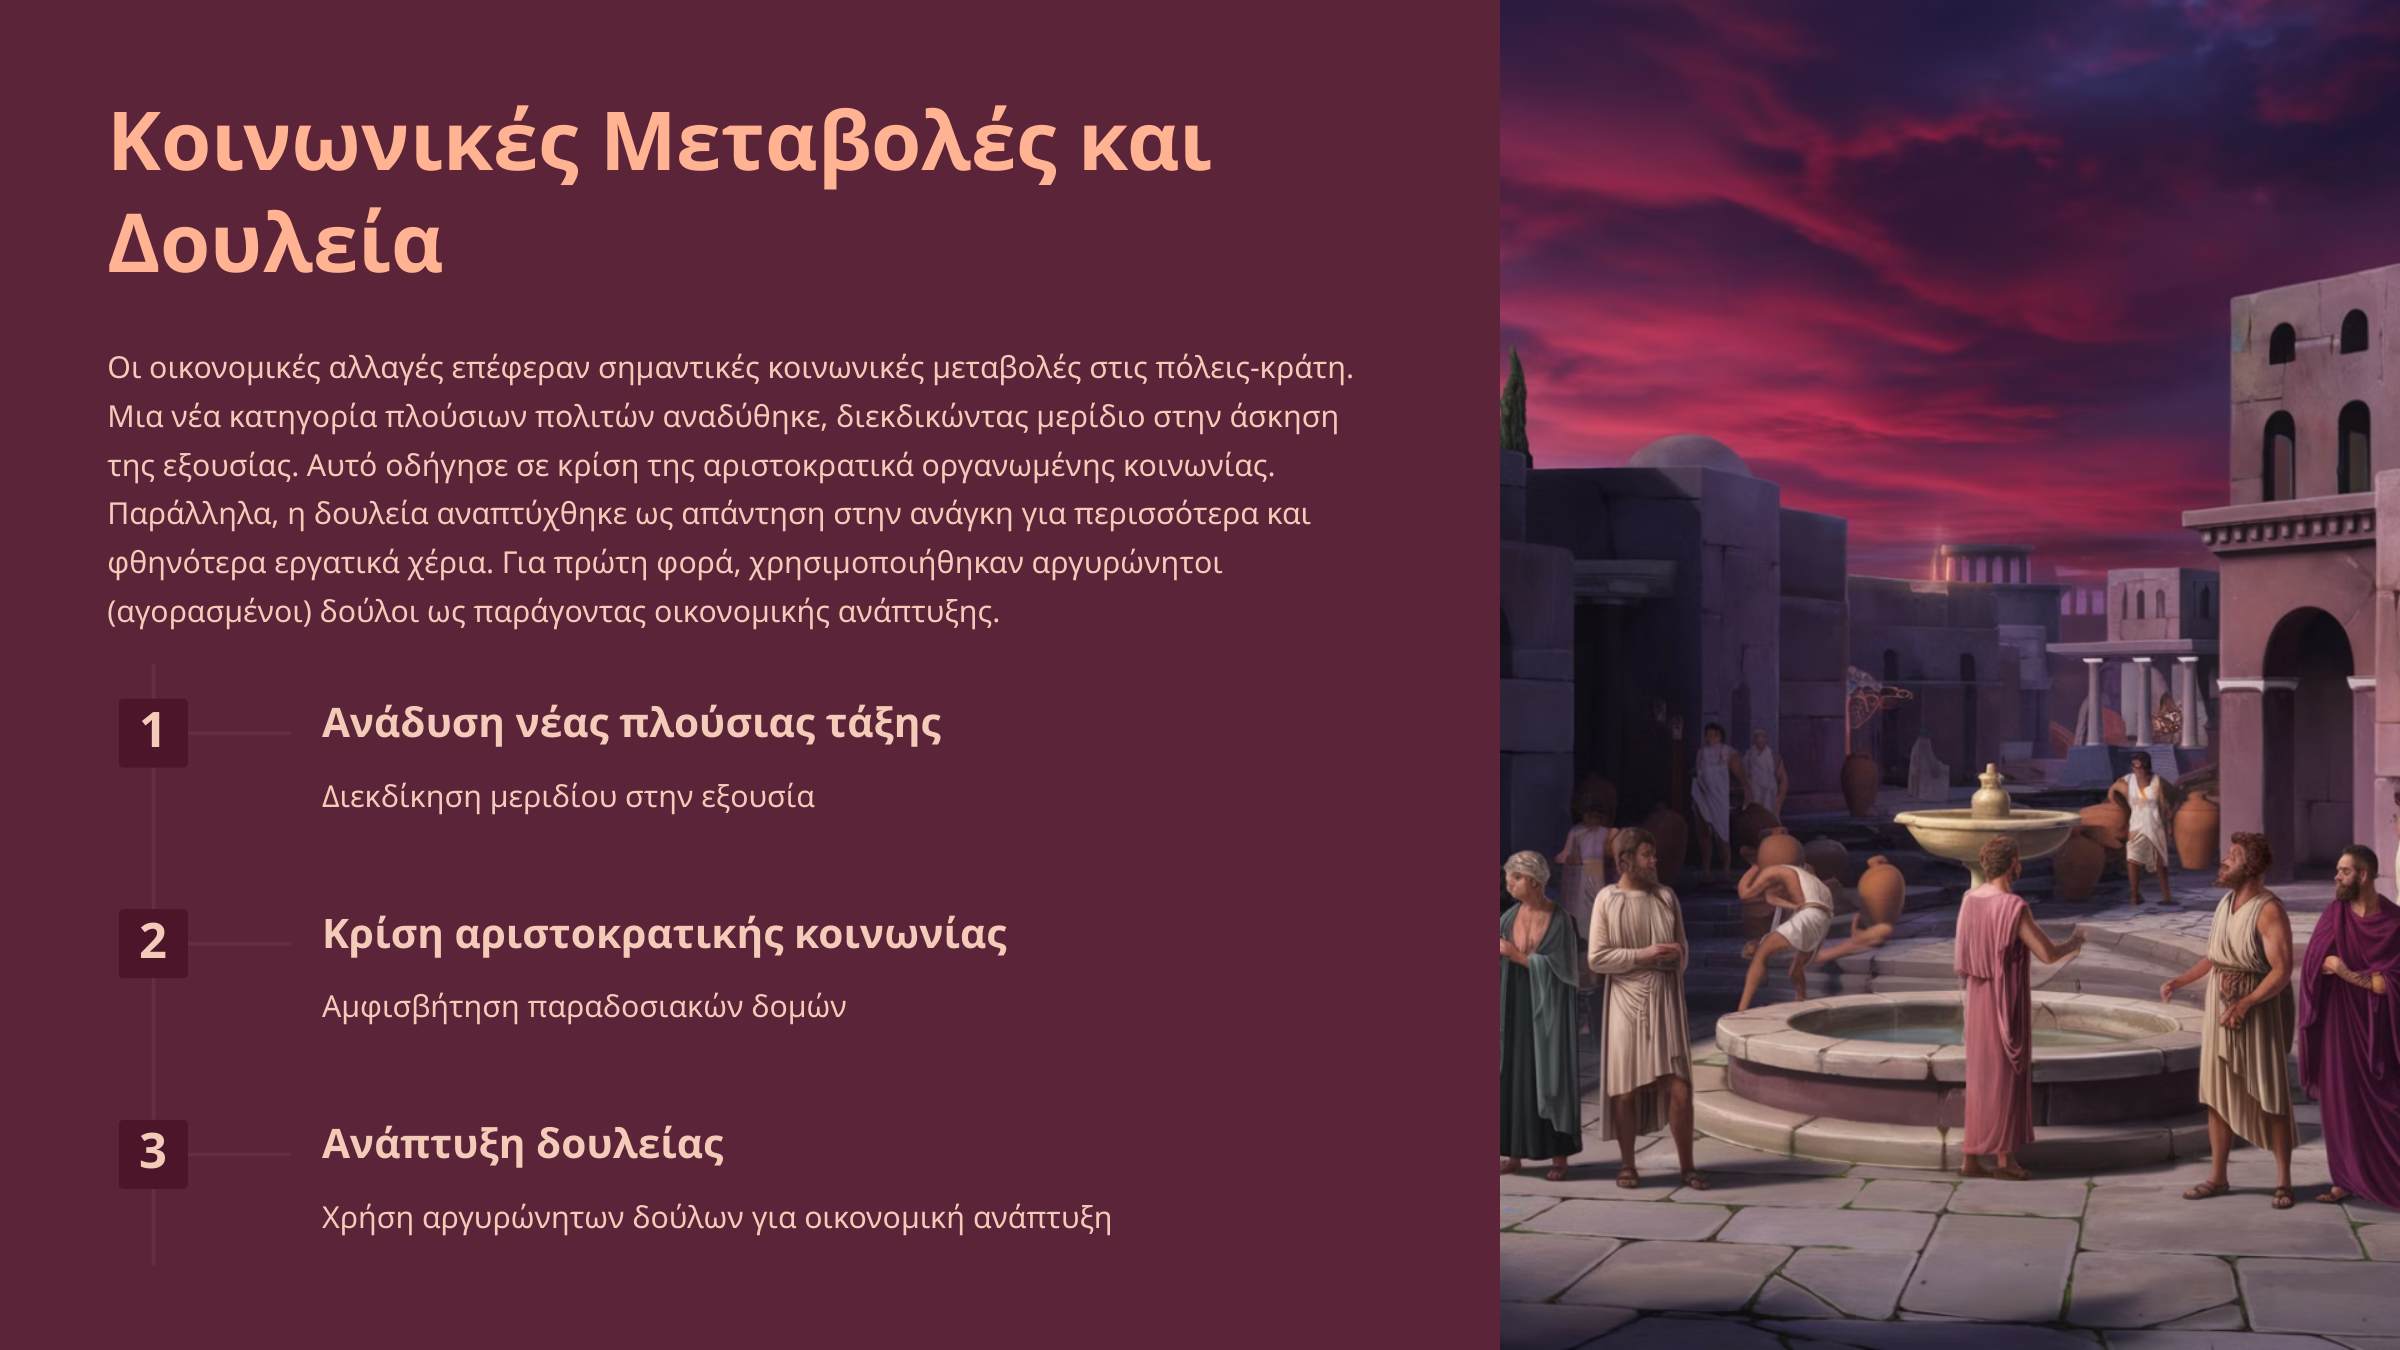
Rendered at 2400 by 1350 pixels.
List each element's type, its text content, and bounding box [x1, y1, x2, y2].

text_box 1 [141, 708, 166, 758]
text_box 3 [138, 1129, 169, 1179]
text_box [151, 979, 156, 1119]
text_box [188, 731, 292, 736]
text_box Κρίση αριστοκρατικής κοινωνίας [322, 905, 961, 957]
text_box [188, 1152, 292, 1157]
text_box [151, 1189, 156, 1266]
text_box Ανάδυση νέας πλούσιας τάξης [322, 694, 889, 746]
text_box Διεκδίκηση μεριδίου στην εξουσία [322, 764, 1393, 814]
text_box [188, 941, 292, 946]
text_box 2 [139, 919, 168, 969]
text_box Κοινωνικές Μεταβολές και Δουλεία [107, 84, 1393, 290]
text_box [118, 1119, 188, 1189]
text_box [118, 698, 188, 768]
text_box Χρήση αργυρώνητων δούλων για οικονομική ανάπτυξη [322, 1185, 1393, 1235]
picture [1499, 0, 2400, 1350]
text_box [151, 768, 156, 909]
text_box [118, 909, 188, 979]
text_box Ανάπτυξη δουλείας [322, 1116, 732, 1168]
text_box [151, 664, 156, 698]
text_box Οι οικονομικές αλλαγές επέφεραν σημαντικές κοινωνικές μεταβολές στις πόλεις-κράτη. Μια νέα κατηγορία πλούσιων πολιτών αναδύθηκε, διεκδικώντας μερίδιο στην άσκηση της εξουσίας. Αυτό οδήγησε σε κρίση της αριστοκρατικά οργανωμένης κοινωνίας. Παράλληλα, η δουλεία αναπτύχθηκε ως απάντηση στην ανάγκη για περισσότερα και φθηνότερα εργατικά χέρια. Για πρώτη φορά, χρησιμοποιήθηκαν αργυρώνητοι (αγορασμένοι) δούλοι ως παράγοντας οικονομικής ανάπτυξης. [107, 335, 1393, 630]
text_box Αμφισβήτηση παραδοσιακών δομών [322, 974, 1393, 1024]
